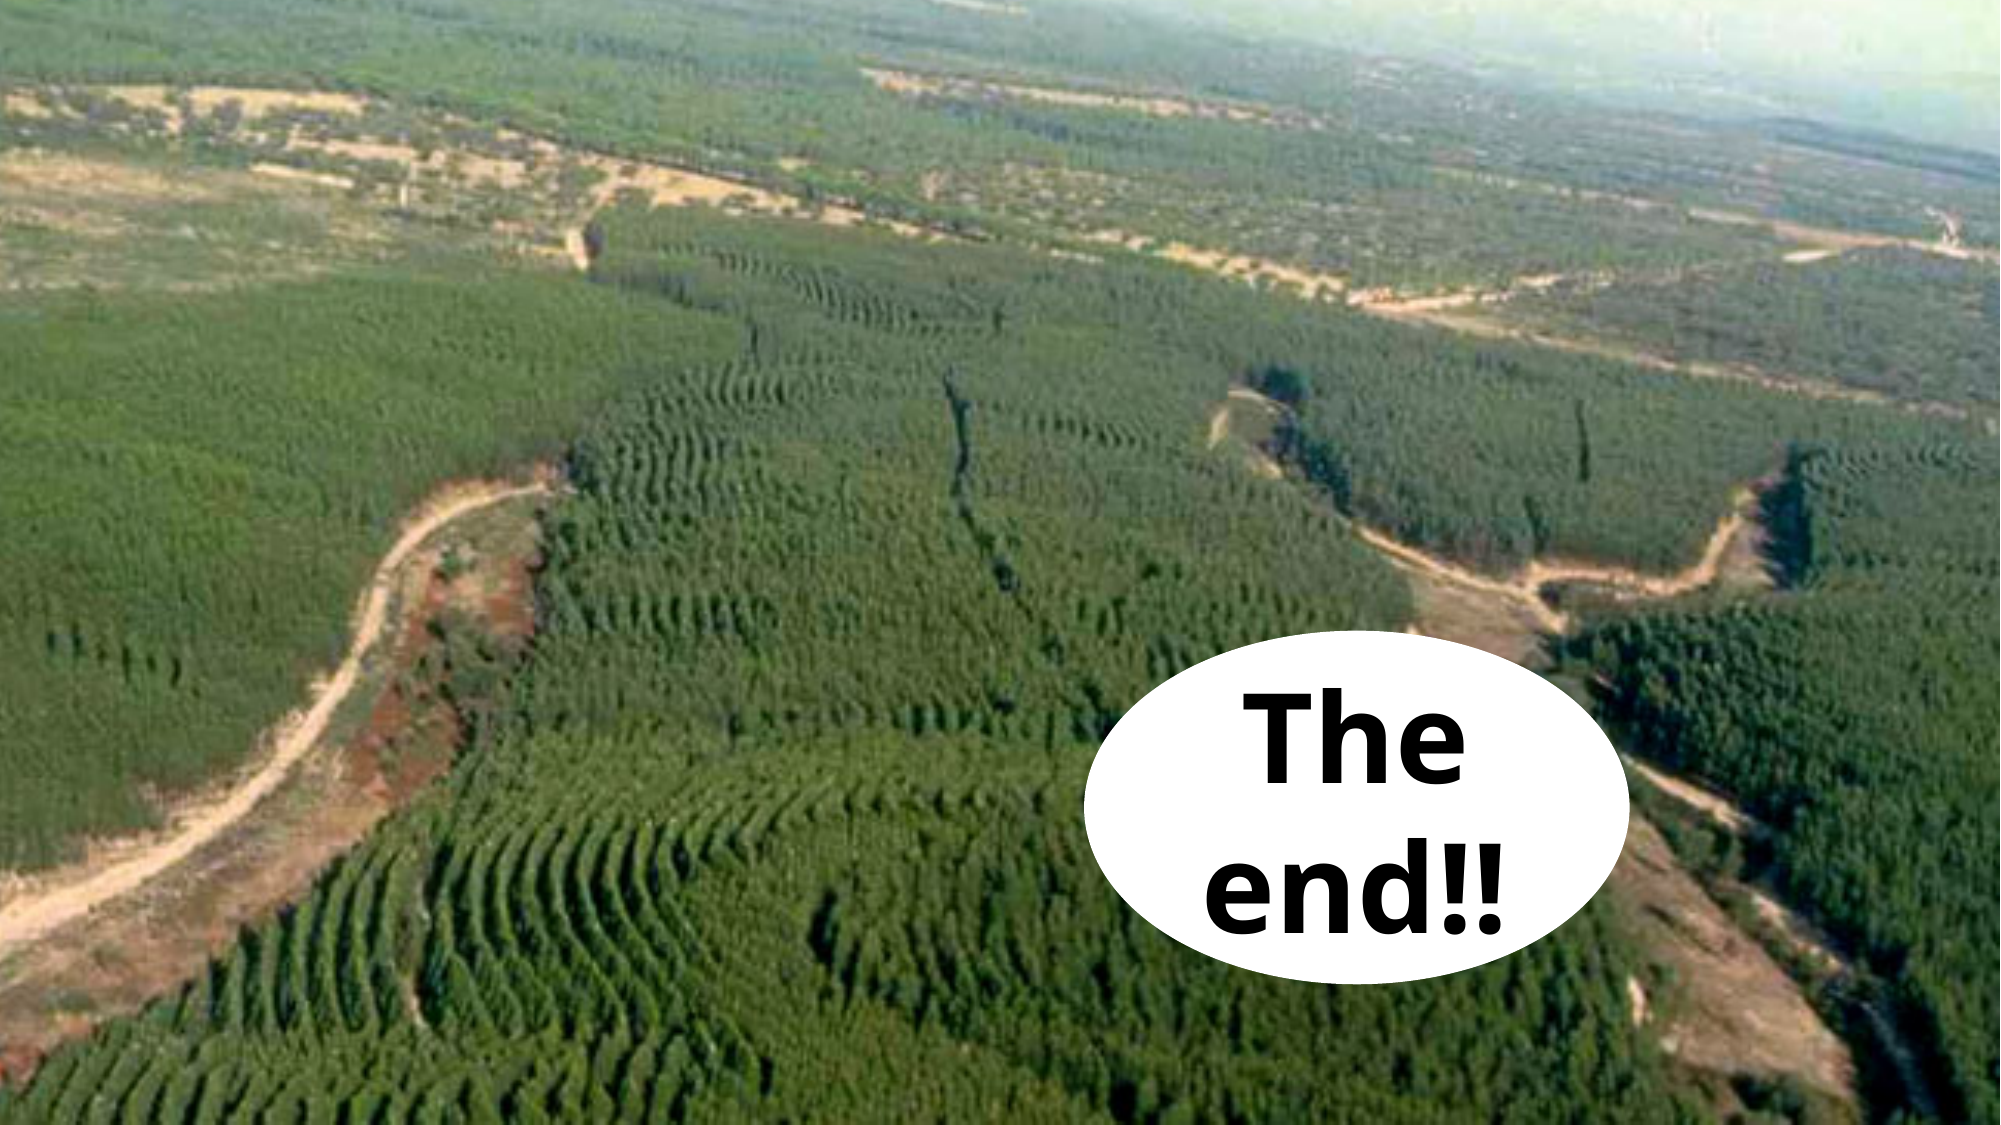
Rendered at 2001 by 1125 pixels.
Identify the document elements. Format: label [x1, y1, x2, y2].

picture [0, 0, 2000, 1125]
text_box [1083, 630, 1630, 985]
